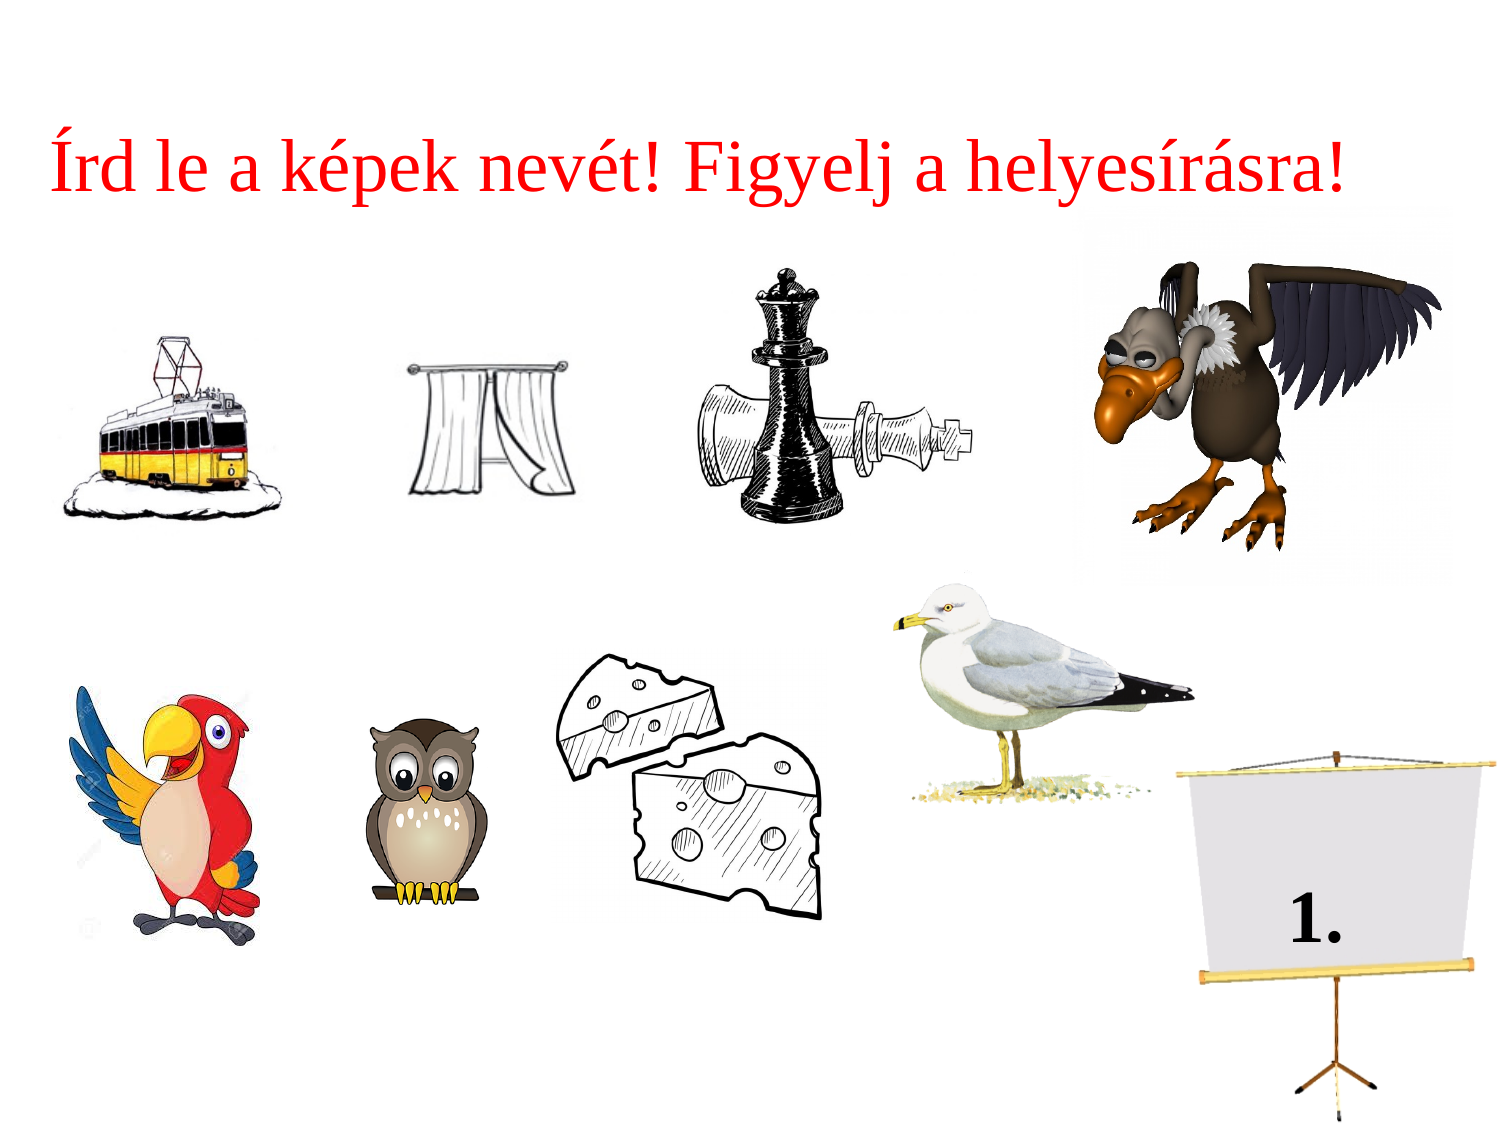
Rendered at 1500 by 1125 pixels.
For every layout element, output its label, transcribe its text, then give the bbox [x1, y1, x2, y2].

picture [69, 686, 260, 946]
picture [689, 252, 977, 540]
picture [868, 206, 1500, 1125]
picture [51, 321, 300, 540]
text_box 1. [1272, 860, 1359, 966]
picture [334, 691, 510, 940]
picture [383, 352, 606, 509]
picture [551, 648, 827, 923]
text_box Írd le a képek nevét! Figyelj a helyesírásra! [0, 48, 1400, 275]
